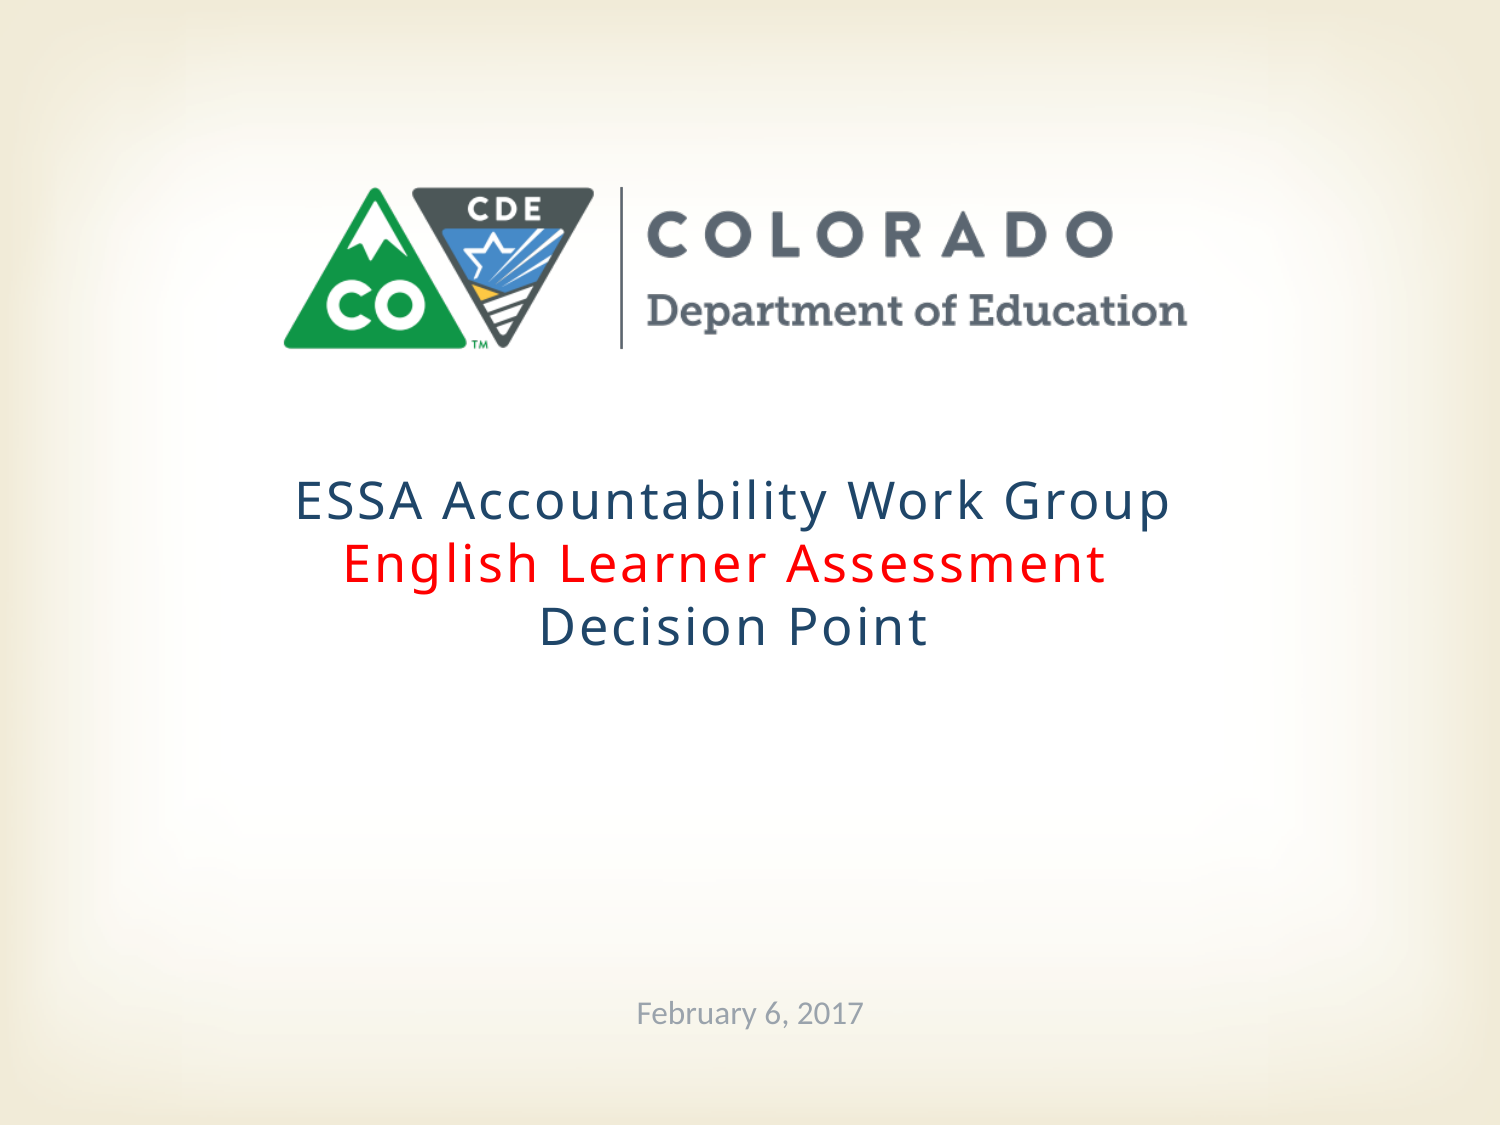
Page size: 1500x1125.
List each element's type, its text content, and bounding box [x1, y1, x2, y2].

title ESSA Accountability Work Group English Learner Assessment Decision Point [50, 473, 1419, 830]
picture [0, 0, 1500, 1125]
list February 6, 2017 [62, 983, 1431, 1051]
